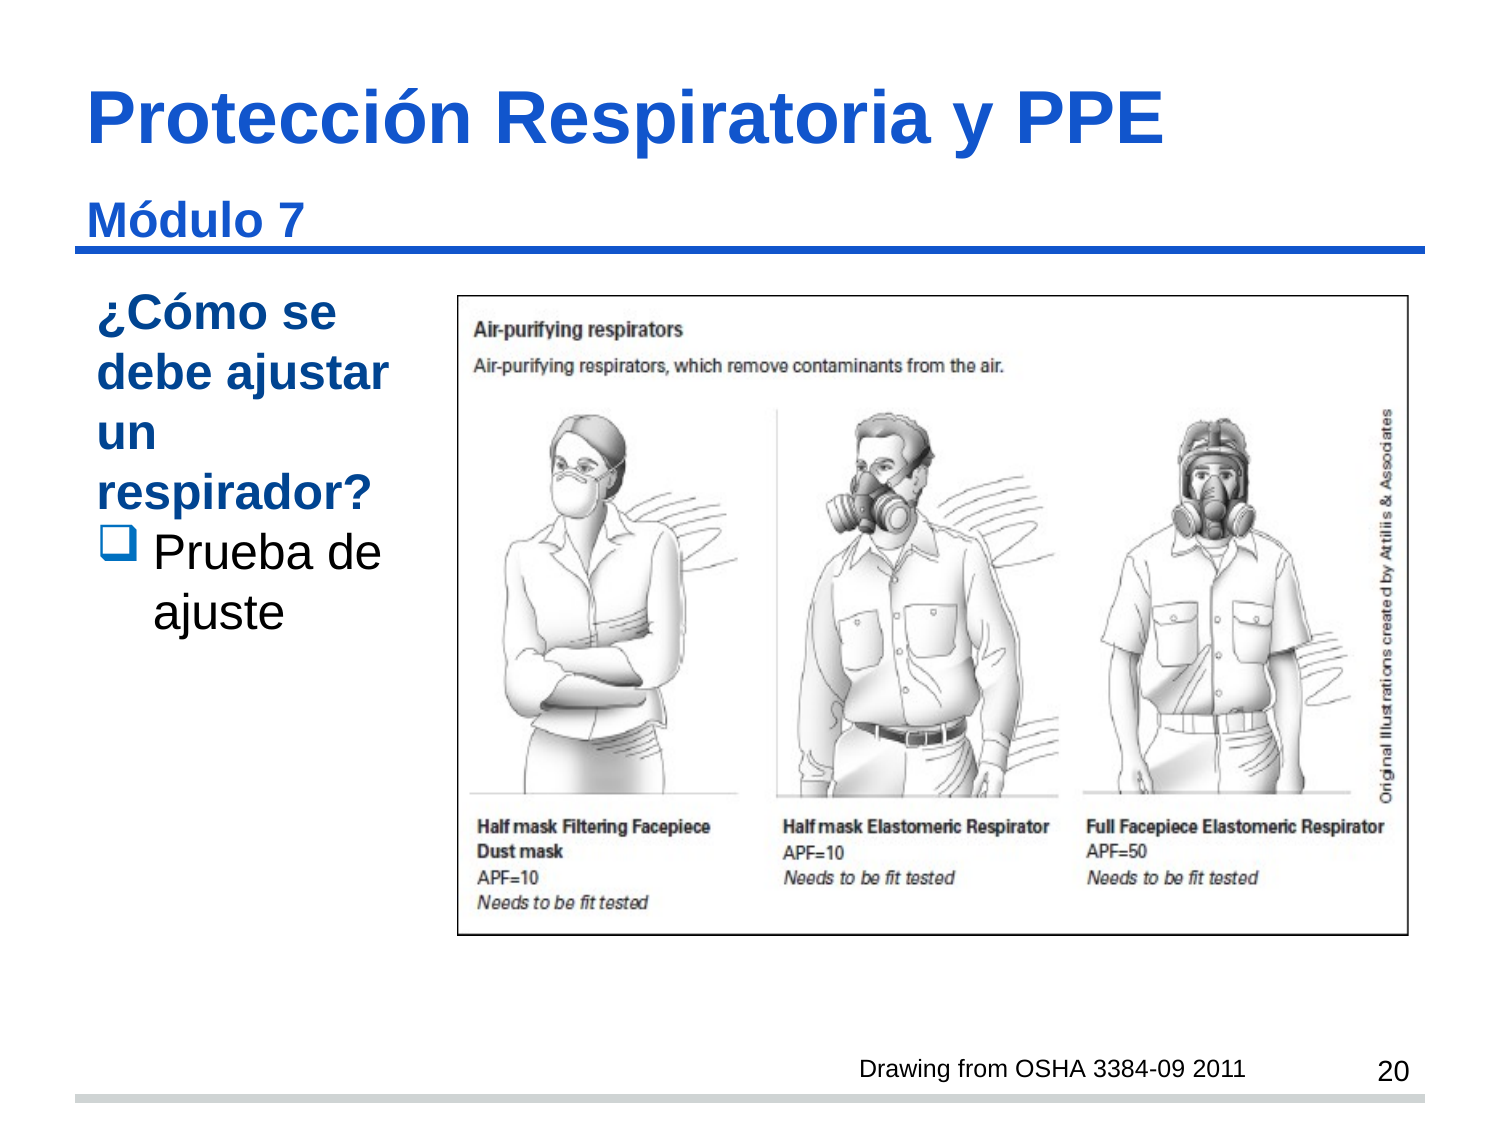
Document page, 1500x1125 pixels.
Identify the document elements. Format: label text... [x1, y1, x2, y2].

text_box ¿Cómo se debe ajustar un respirador? Prueba de ajuste [94, 279, 425, 640]
slide_number 20 [1373, 1052, 1414, 1125]
text_box [457, 295, 1409, 936]
text_box Drawing from OSHA 3384-09 2011 [857, 1052, 1249, 1083]
title Protección Respiratoria y PPE Módulo 7 s20 [84, 69, 1409, 257]
